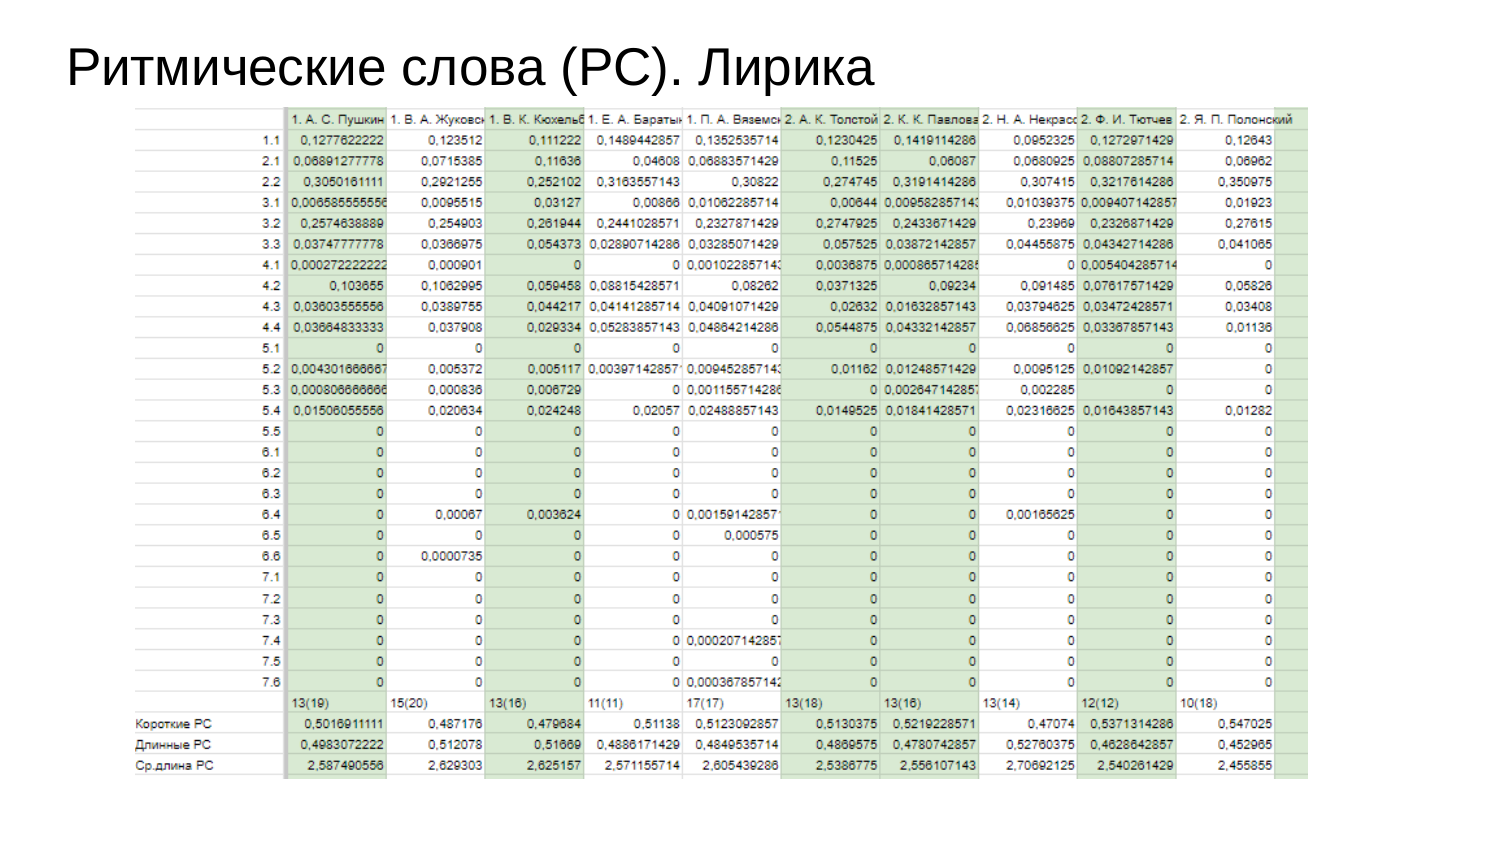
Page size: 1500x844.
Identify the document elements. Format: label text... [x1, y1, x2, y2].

picture [134, 107, 1309, 780]
title Ритмические слова (РС). Лирика [51, 17, 1449, 112]
